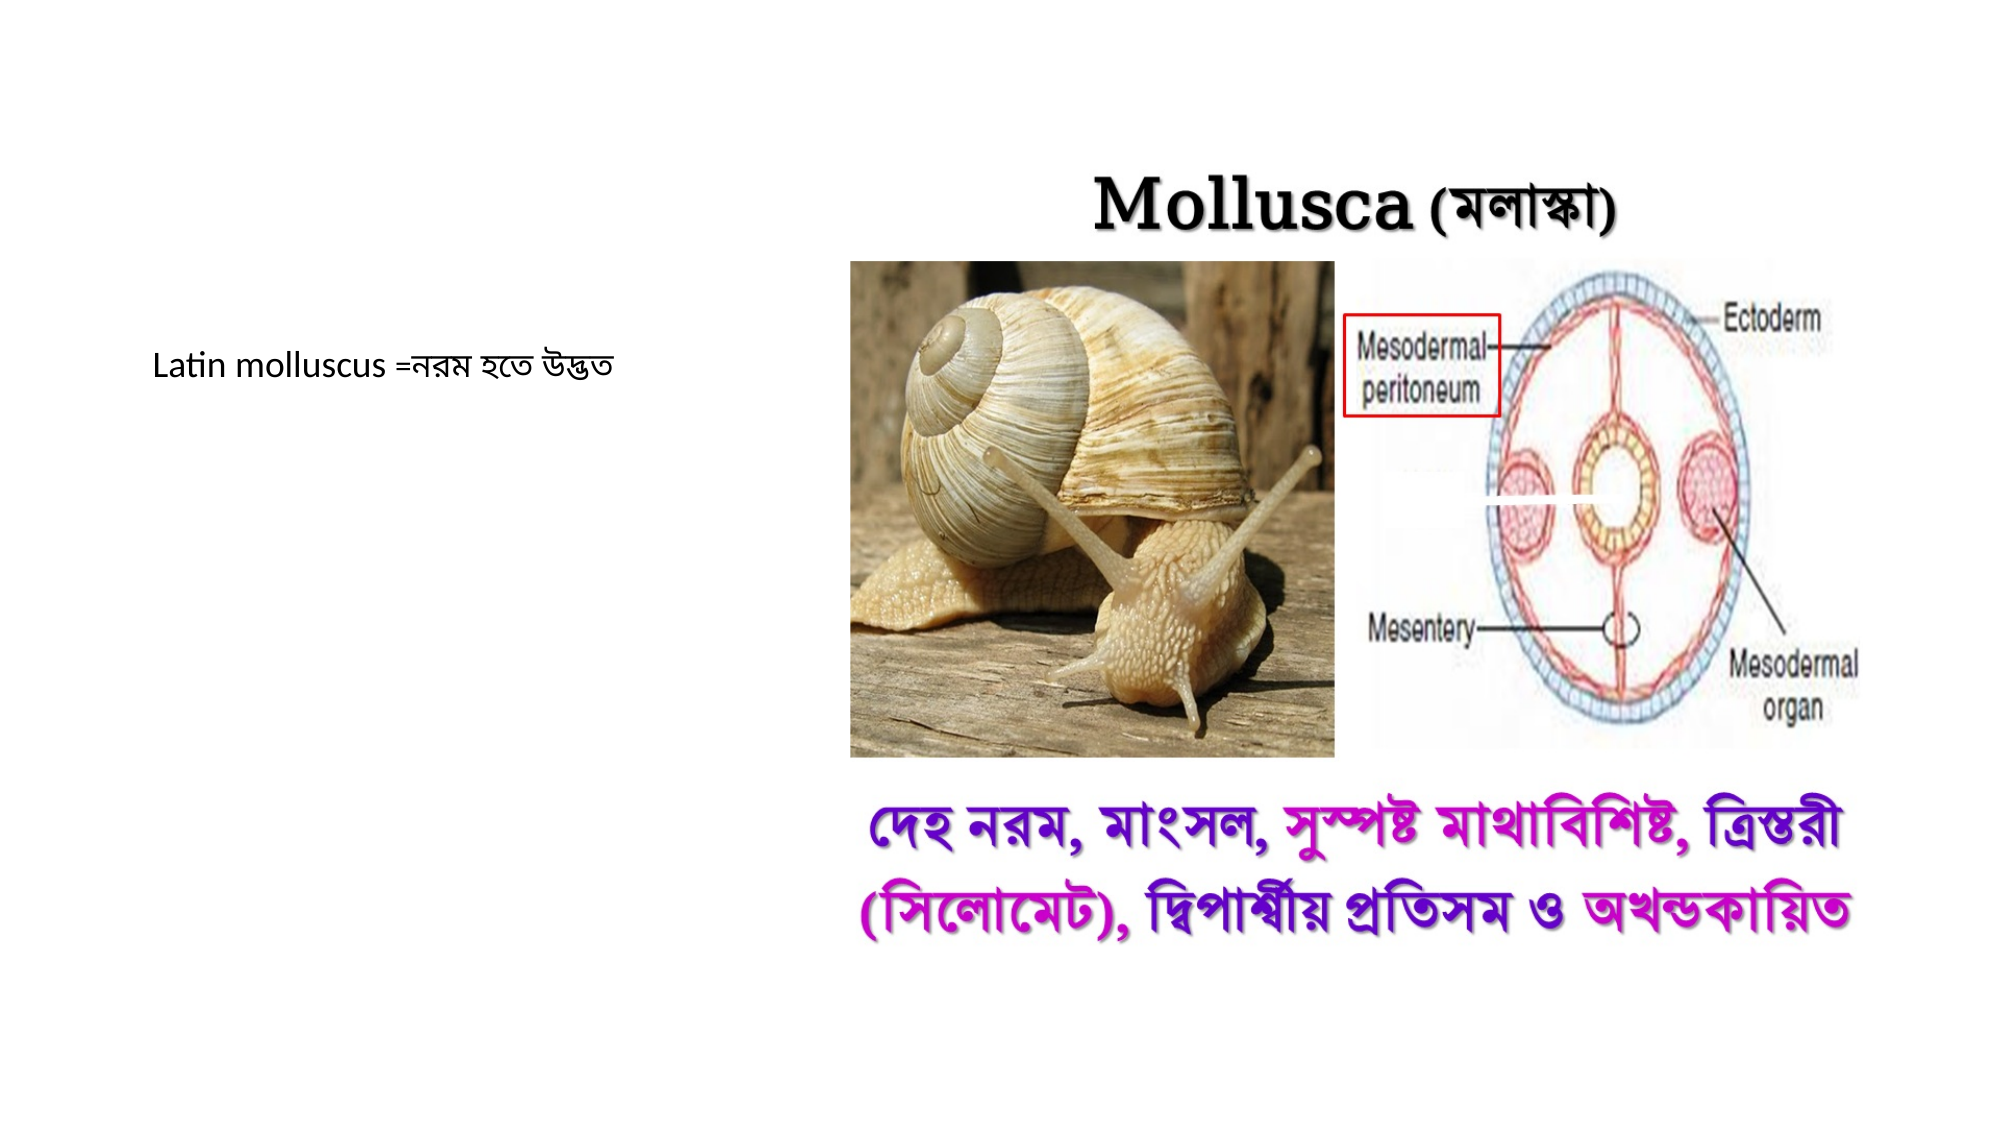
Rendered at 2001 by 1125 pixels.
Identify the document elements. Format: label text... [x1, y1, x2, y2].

picture [850, 161, 1863, 962]
list Latin molluscus =নরম হতে উদ্ভত [137, 337, 783, 963]
